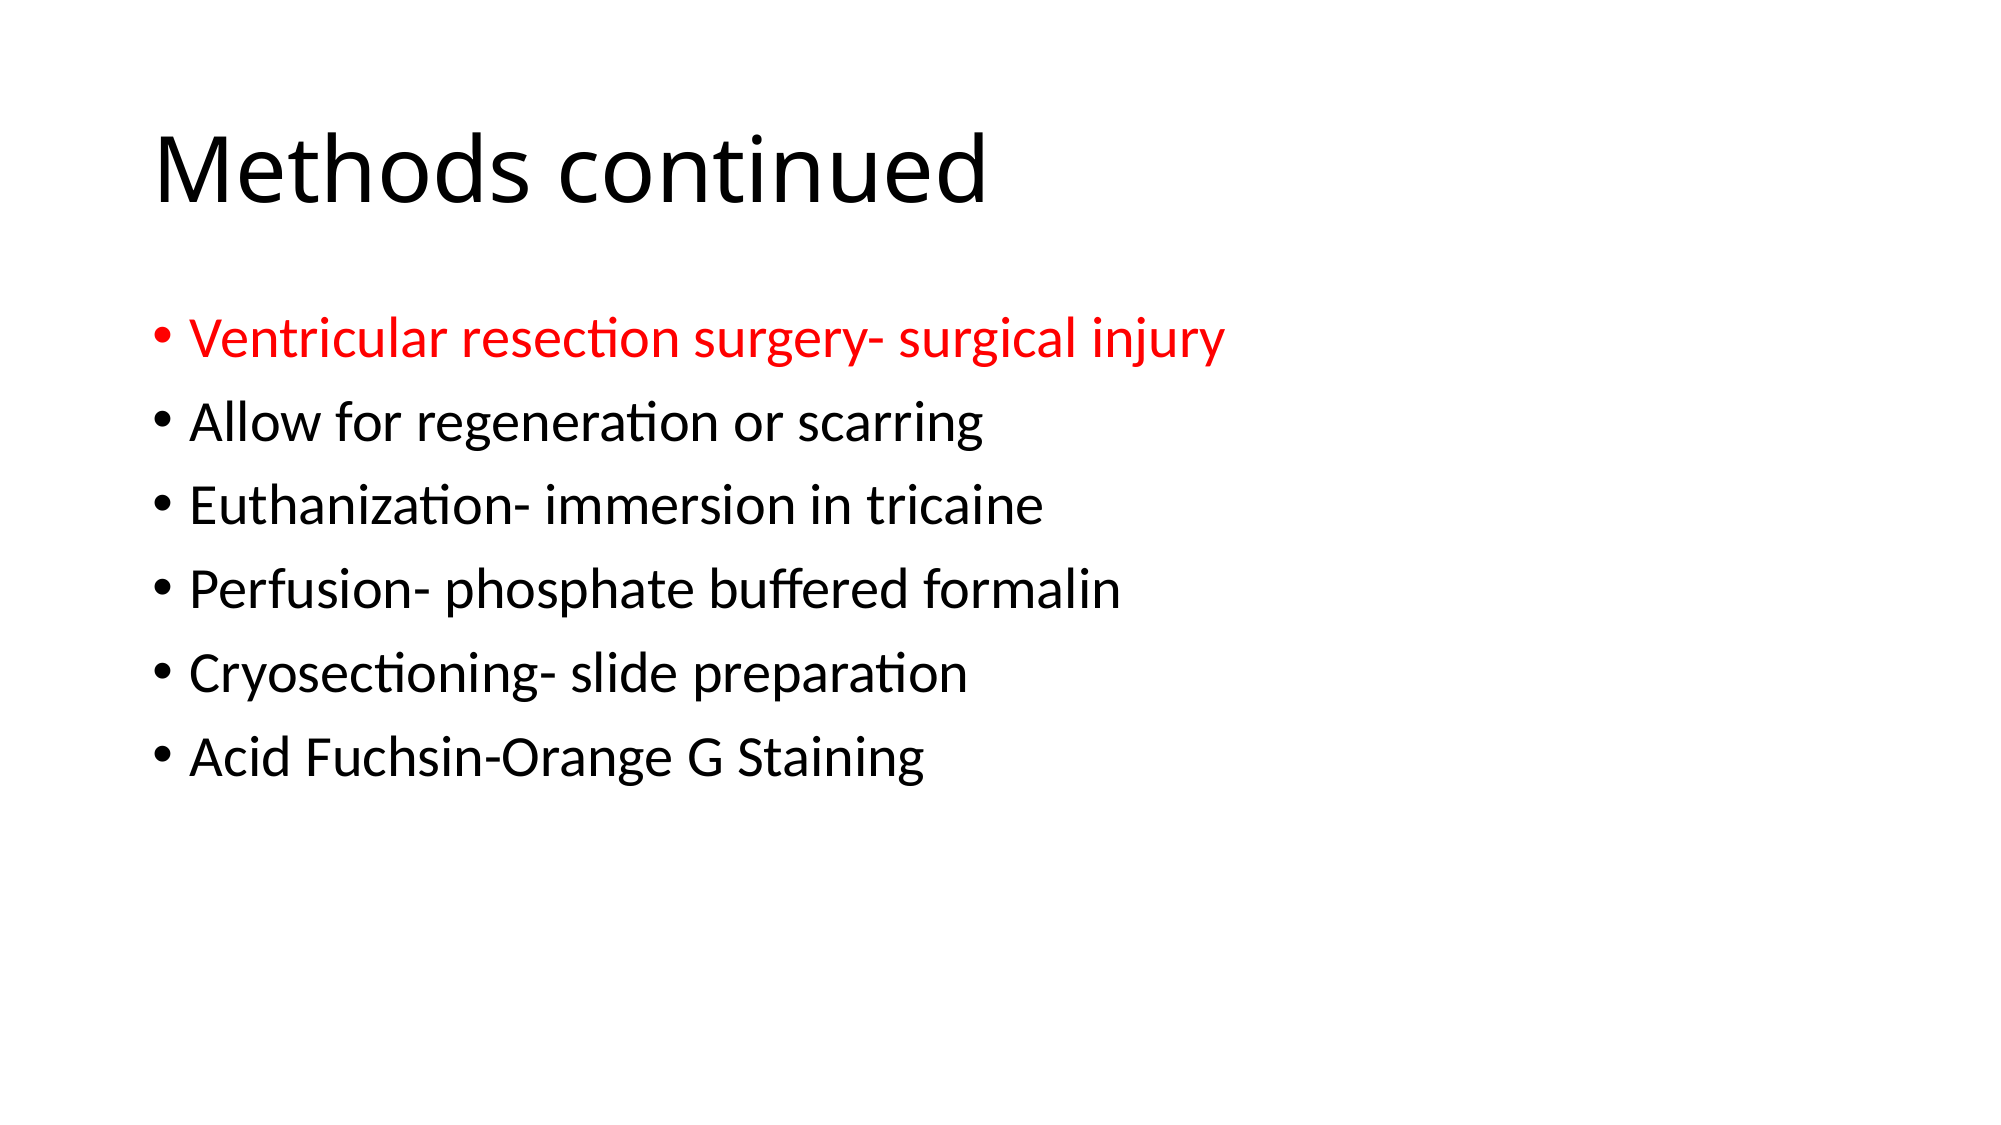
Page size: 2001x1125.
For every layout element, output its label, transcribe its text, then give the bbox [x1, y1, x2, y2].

title Methods continued [137, 64, 1863, 282]
list Ventricular resection surgery- surgical injury Allow for regeneration or scarring Euthanization- immersion in tricaine Perfusion- phosphate buffered formalin Cryosectioning- slide preparation Acid Fuchsin-Orange G Staining [137, 299, 1863, 1014]
